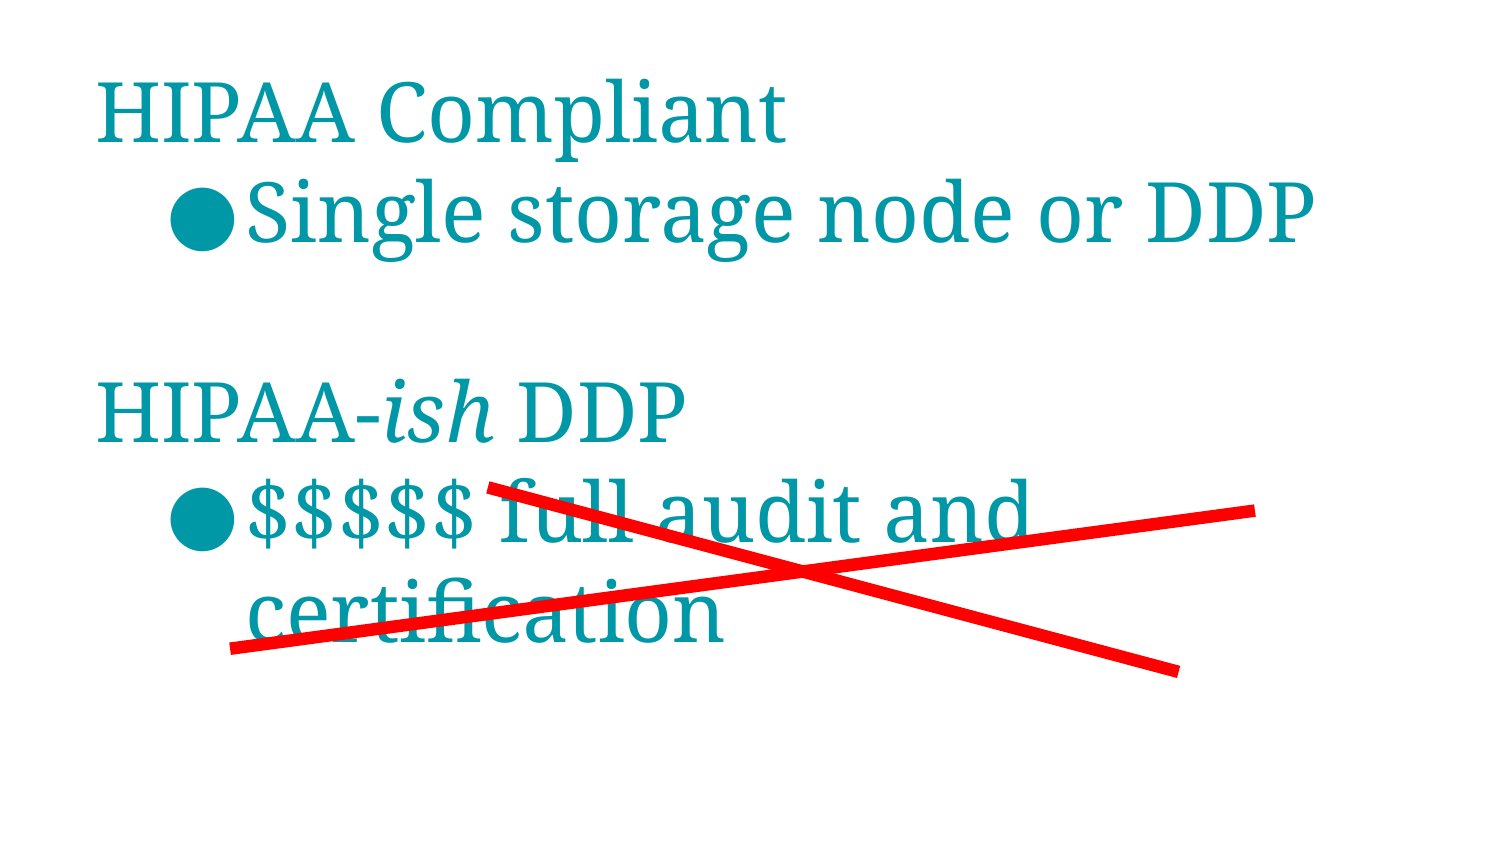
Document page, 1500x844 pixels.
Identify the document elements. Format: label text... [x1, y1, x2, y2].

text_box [487, 487, 1179, 673]
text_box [229, 510, 482, 649]
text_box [1184, 510, 1256, 649]
title HIPAA Compliant Single storage node or DDP HIPAA-ish DDP $$$$$ full audit and certification [80, 73, 1369, 745]
